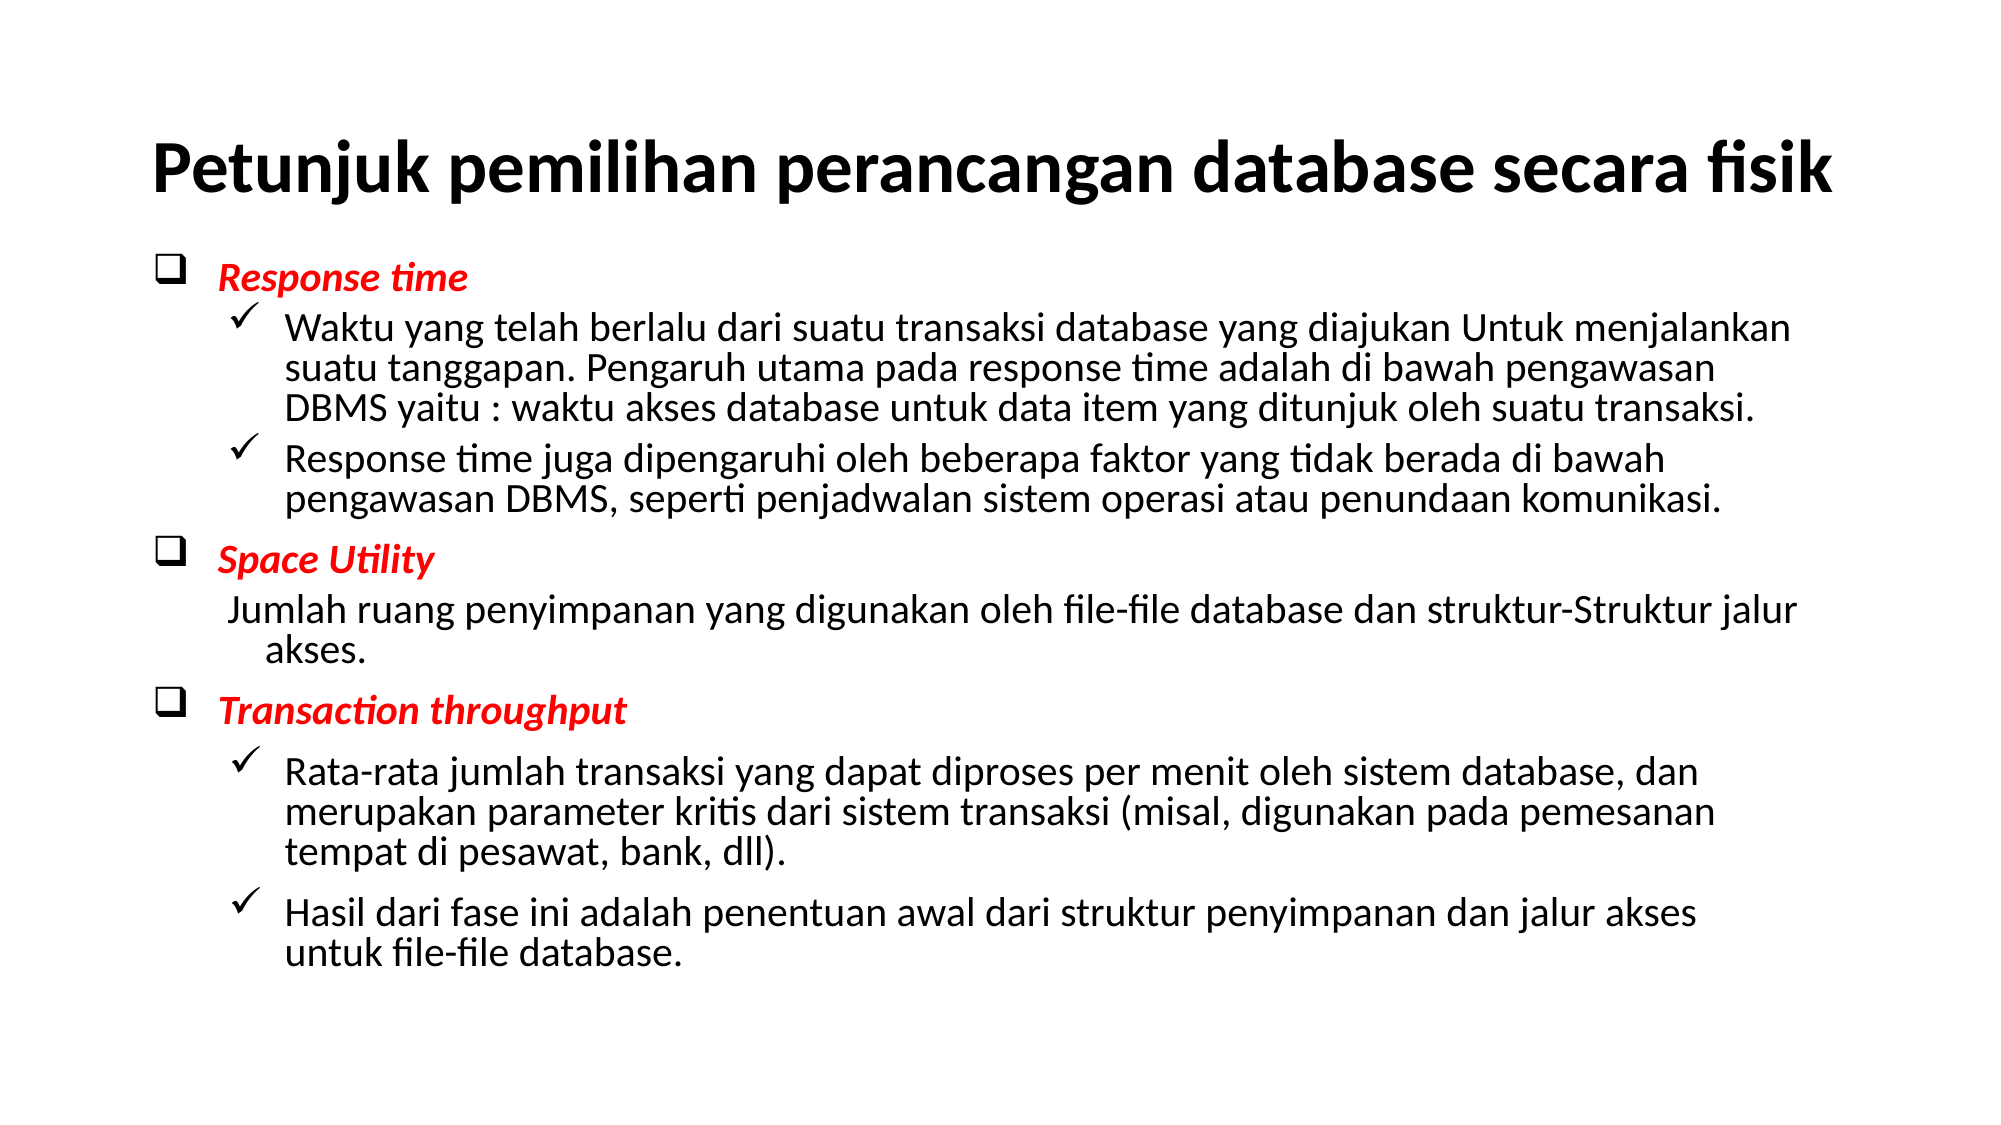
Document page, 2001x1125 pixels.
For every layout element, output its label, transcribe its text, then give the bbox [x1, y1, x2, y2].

title Petunjuk pemilihan perancangan database secara fisik [137, 59, 1863, 278]
list Response time Waktu yang telah berlalu dari suatu transaksi database yang diajukan Untuk menjalankan suatu tanggapan. Pengaruh utama pada response time adalah di bawah pengawasan DBMS yaitu : waktu akses database untuk data item yang ditunjuk oleh suatu transaksi. Response time juga dipengaruhi oleh beberapa faktor yang tidak berada di bawah pengawasan DBMS, seperti penjadwalan sistem operasi atau penundaan komunikasi. Space Utility Jumlah ruang penyimpanan yang digunakan oleh file-file database dan struktur-Struktur jalur akses. Transaction throughput Rata-rata jumlah transaksi yang dapat diproses per menit oleh sistem database, dan merupakan parameter kritis dari sistem transaksi (misal, digunakan pada pemesanan tempat di pesawat, bank, dll). Hasil dari fase ini adalah penentuan awal dari struktur penyimpanan dan jalur akses untuk file-file database. [137, 251, 1818, 1023]
